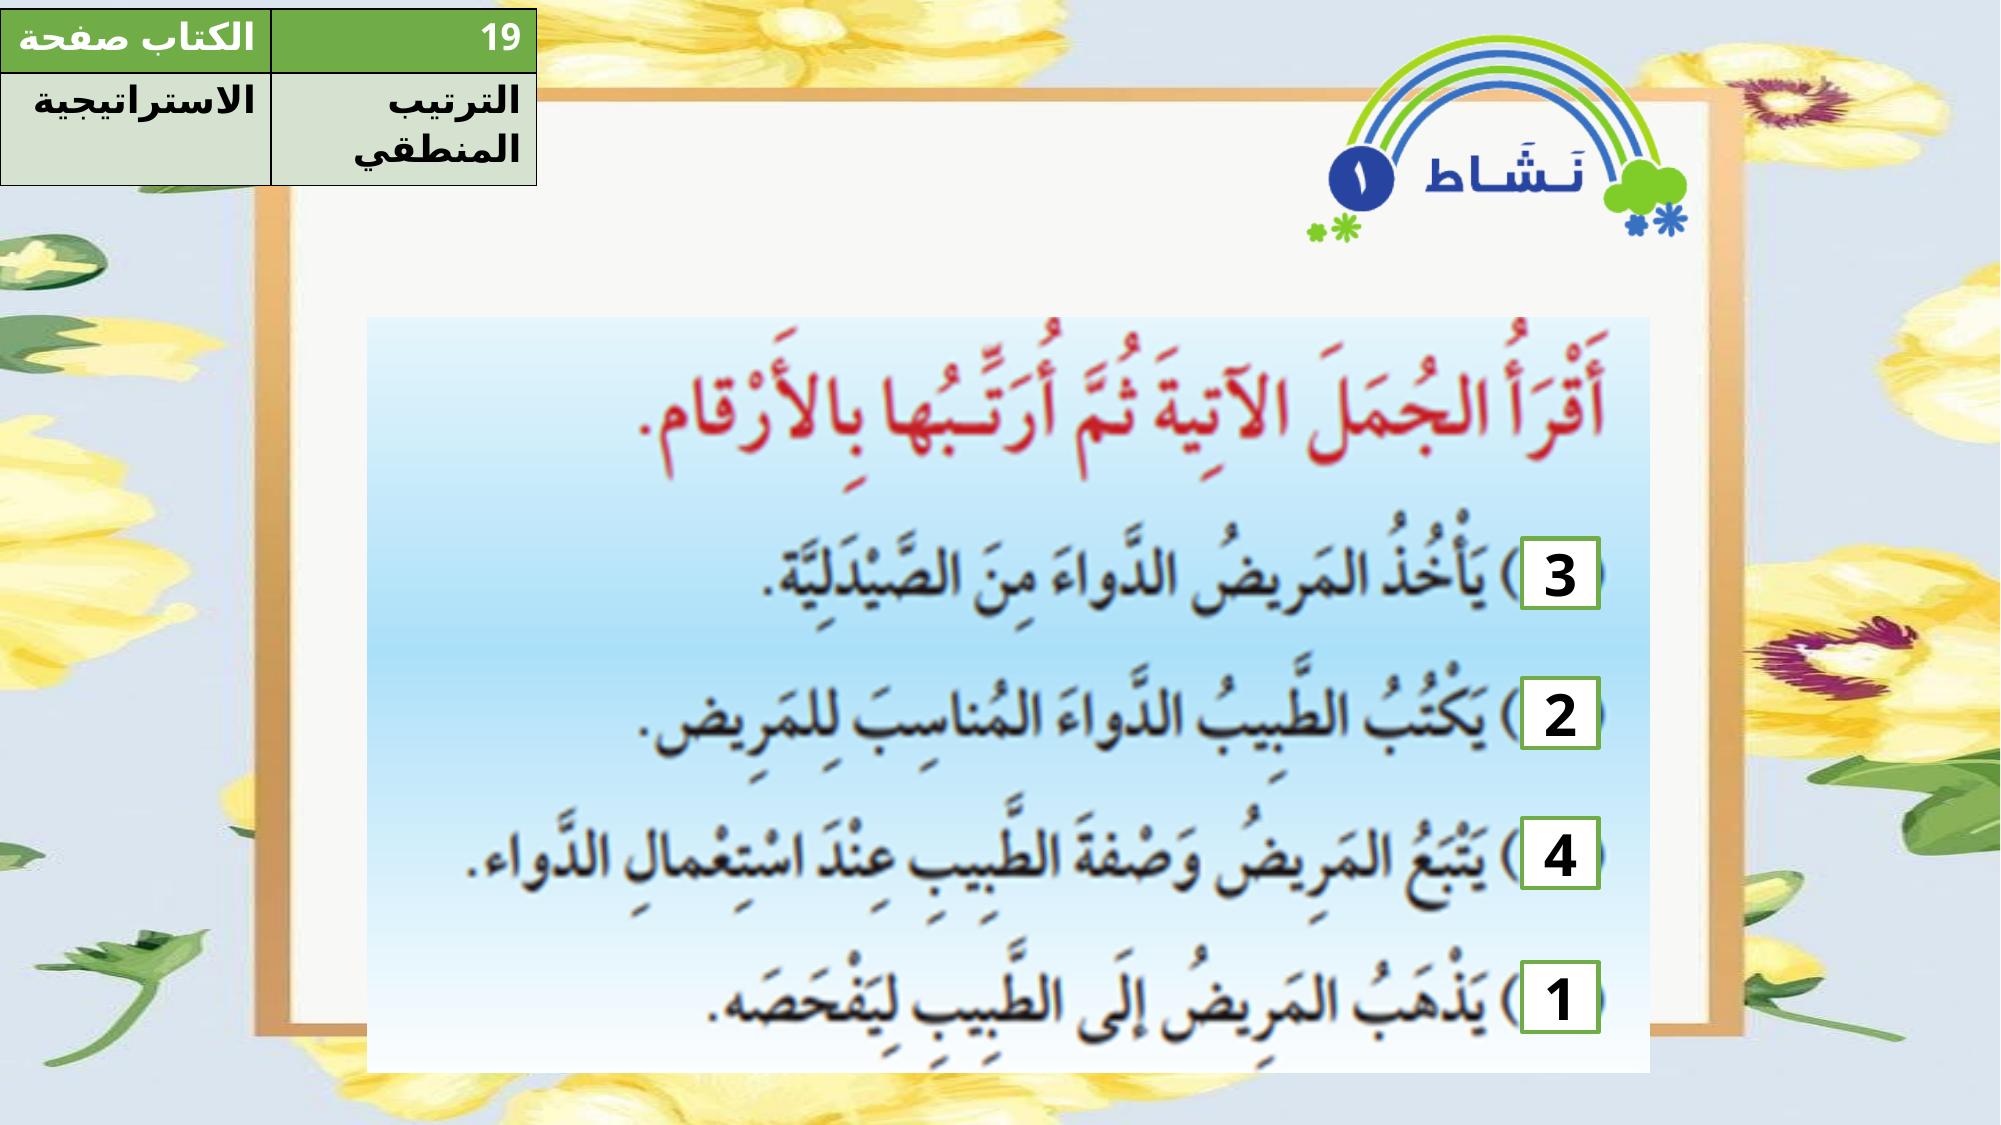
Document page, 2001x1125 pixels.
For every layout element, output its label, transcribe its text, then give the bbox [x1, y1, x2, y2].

table_cell الترتيب المنطقي [272, 74, 536, 185]
table_header 19 [272, 10, 536, 72]
table_cell الاستراتيجية [1, 74, 270, 185]
table_header الكتاب صفحة [1, 10, 270, 72]
picture [0, 0, 2001, 1125]
